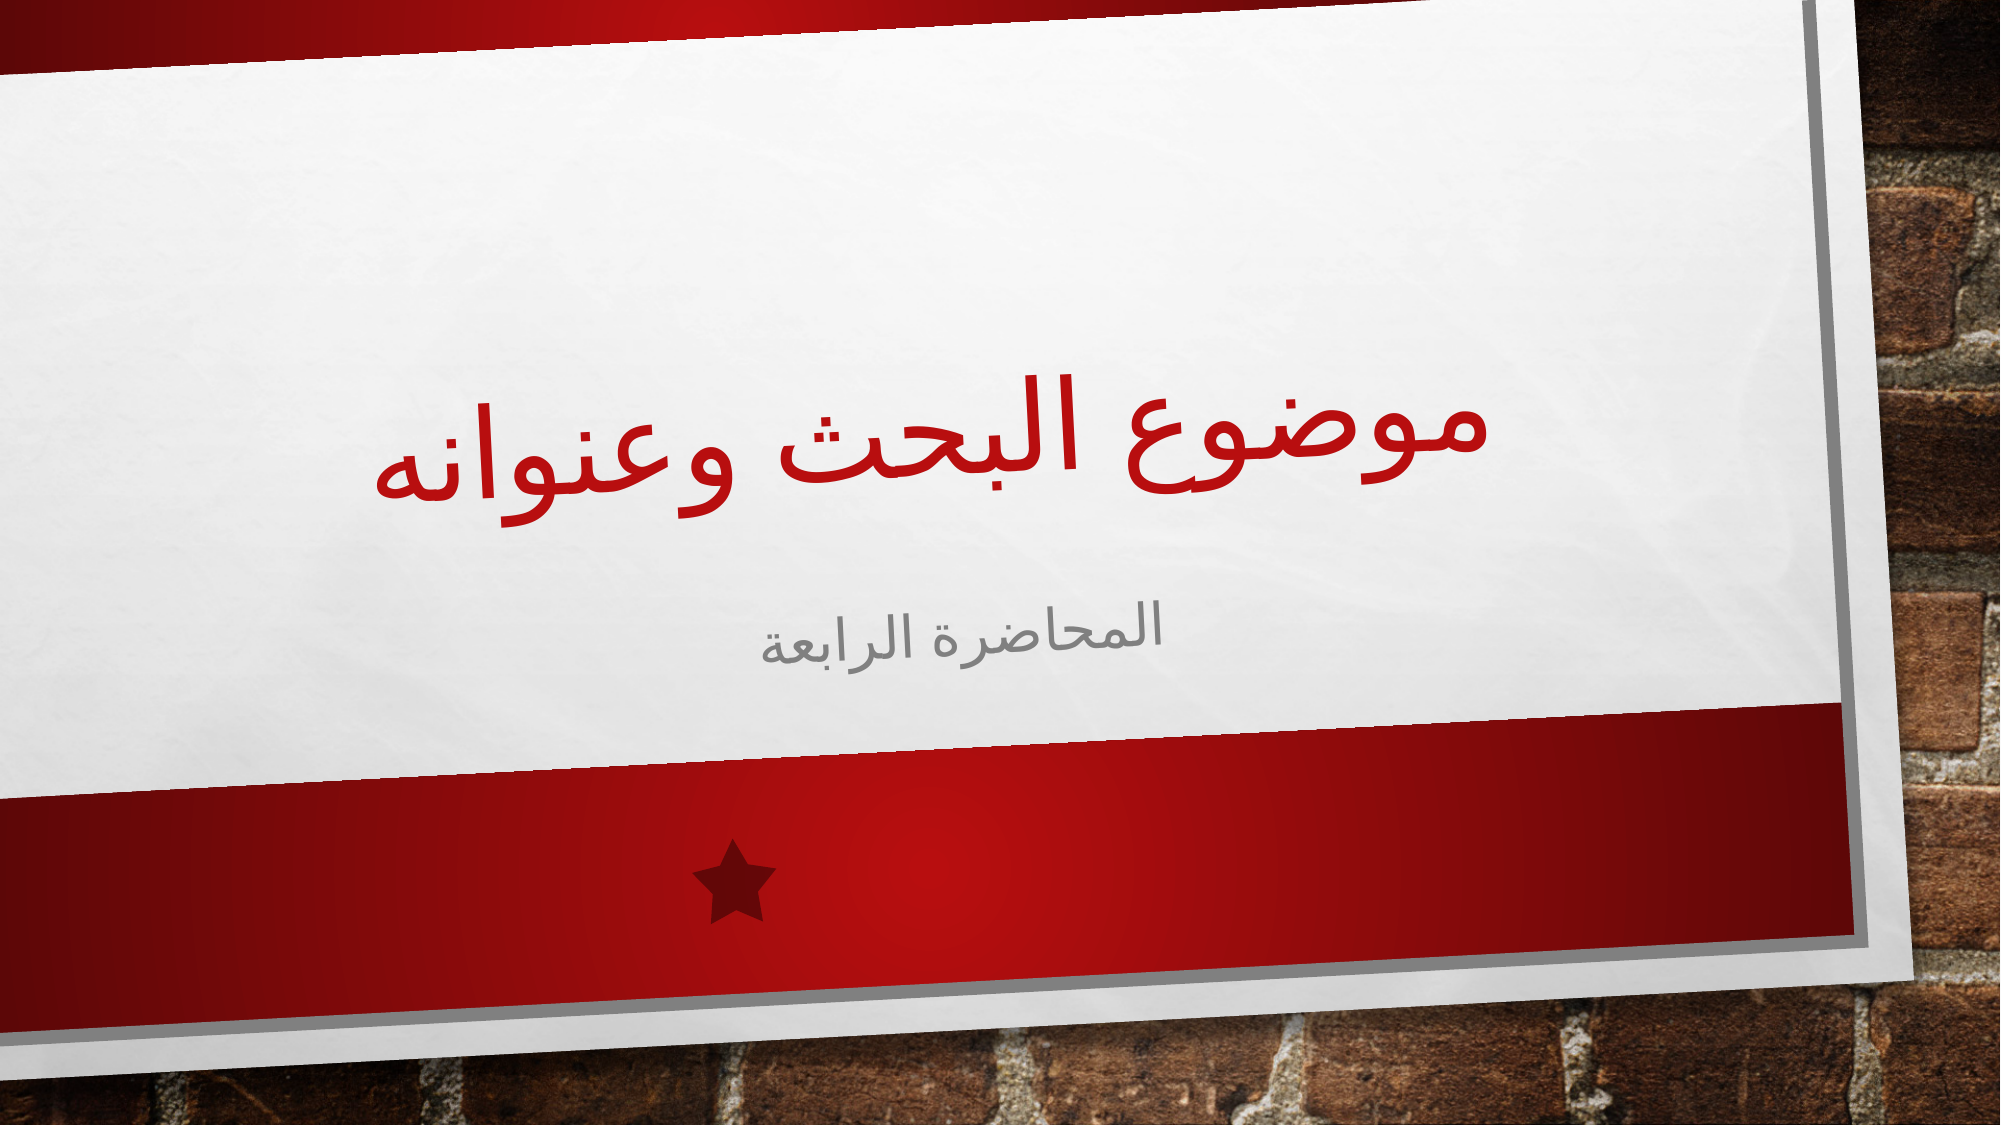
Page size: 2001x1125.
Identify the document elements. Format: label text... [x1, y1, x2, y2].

subtitle المحاضرة الرابعة [159, 533, 1763, 708]
picture [0, 0, 2000, 1125]
title موضوع البحث وعنوانه [112, 14, 1735, 552]
